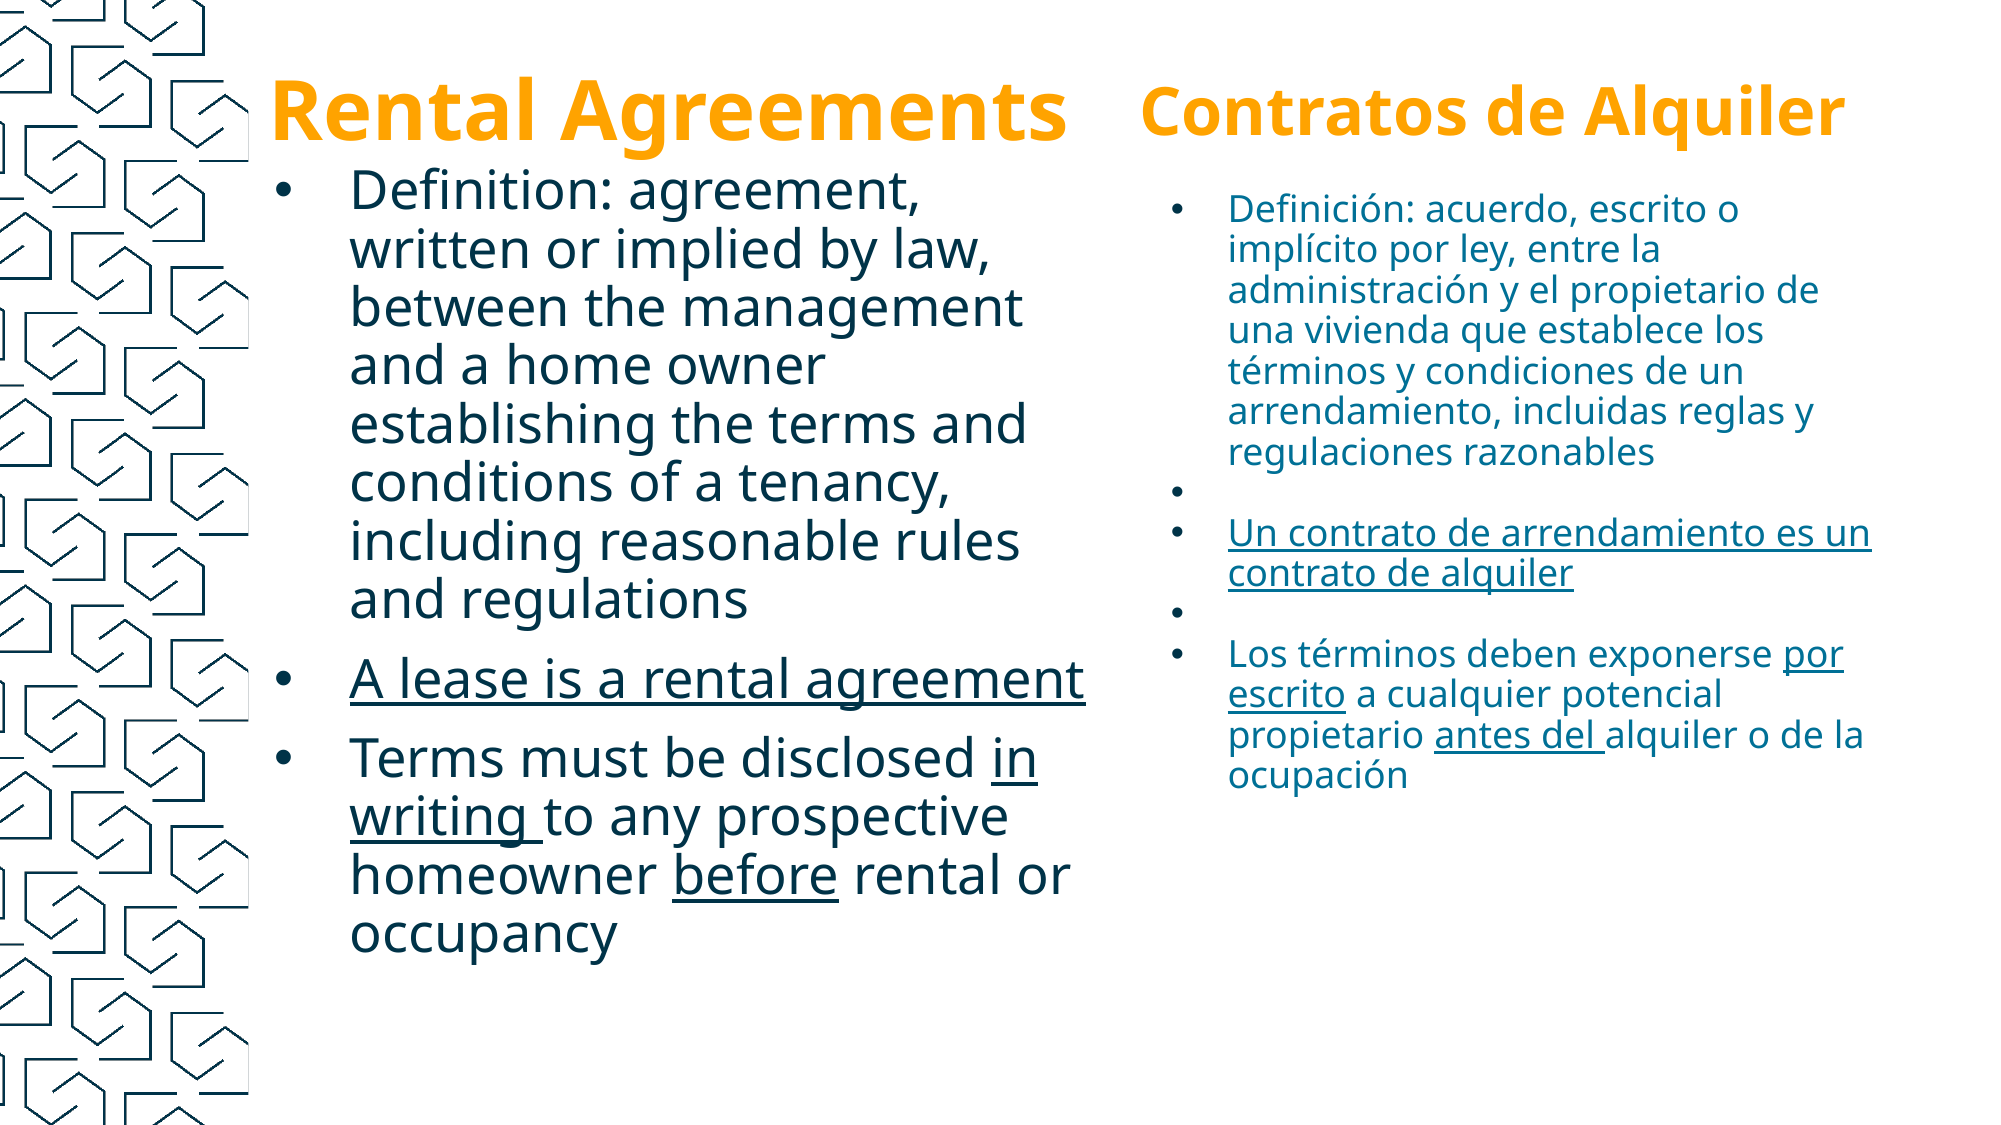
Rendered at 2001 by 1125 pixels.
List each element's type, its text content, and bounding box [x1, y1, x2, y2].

text_box Contratos de Alquiler [1082, 44, 1904, 183]
picture [0, 402, 48, 463]
picture [0, 589, 48, 650]
text_box Rental Agreements [253, 44, 1082, 183]
picture [0, 0, 249, 1125]
picture [0, 775, 48, 836]
picture [0, 30, 48, 90]
text_box Definición: acuerdo, escrito o implícito por ley, entre la administración y el propietario de una vivienda que establece los términos y condiciones de un arrendamiento, incluidas reglas y regulaciones razonables Un contrato de arrendamiento es un contrato de alquiler Los términos deben exponerse por escrito a cualquier potencial propietario antes del alquiler o de la ocupación [1137, 183, 1904, 1024]
picture [0, 216, 48, 276]
picture [159, 1111, 198, 1125]
text_box Definition: agreement, written or implied by law, between the management and a home owner establishing the terms and conditions of a tenancy, including reasonable rules and regulations A lease is a rental agreement Terms must be disclosed in writing to any prospective homeowner before rental or occupancy [259, 155, 1112, 1100]
picture [0, 961, 48, 1023]
